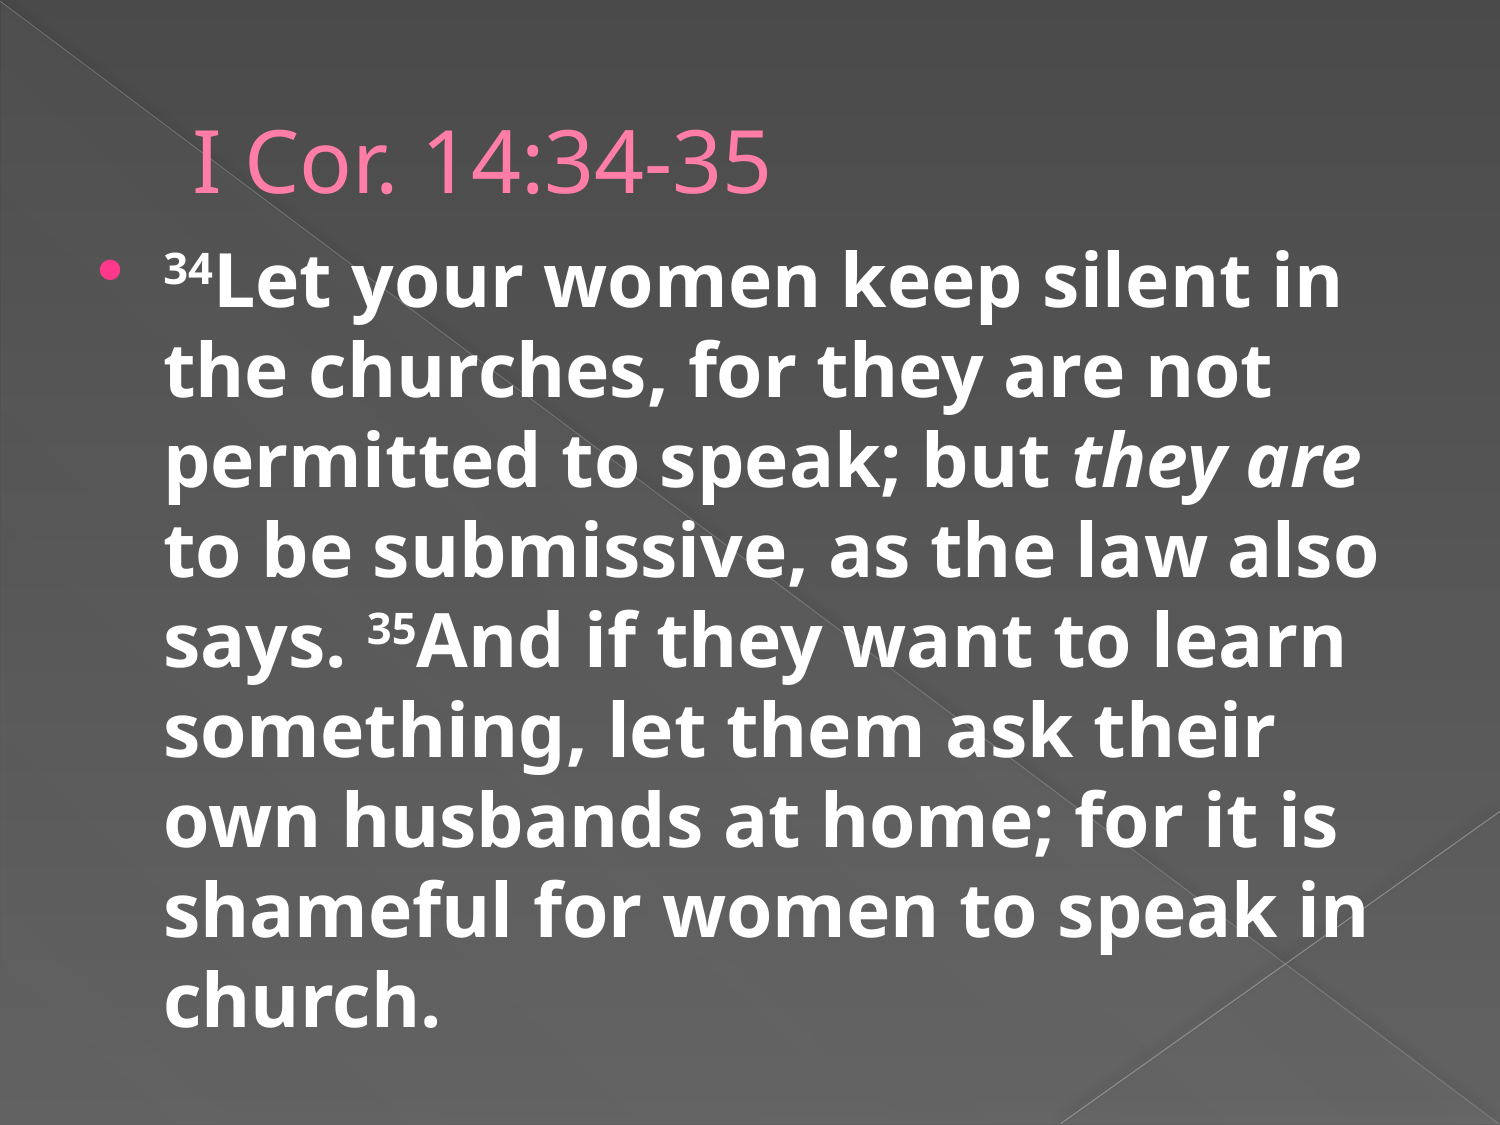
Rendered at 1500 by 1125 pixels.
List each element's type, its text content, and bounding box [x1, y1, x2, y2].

list 34﻿Let your women keep silent in the churches, for they are not permitted to speak; but they are to be submissive, as the law also says. 35﻿And if they want to learn something, let them ask their own husbands at home; for it is shameful for women to speak in church. [75, 224, 1425, 1059]
title I Cor. 14:34-35 [75, 43, 1425, 224]
